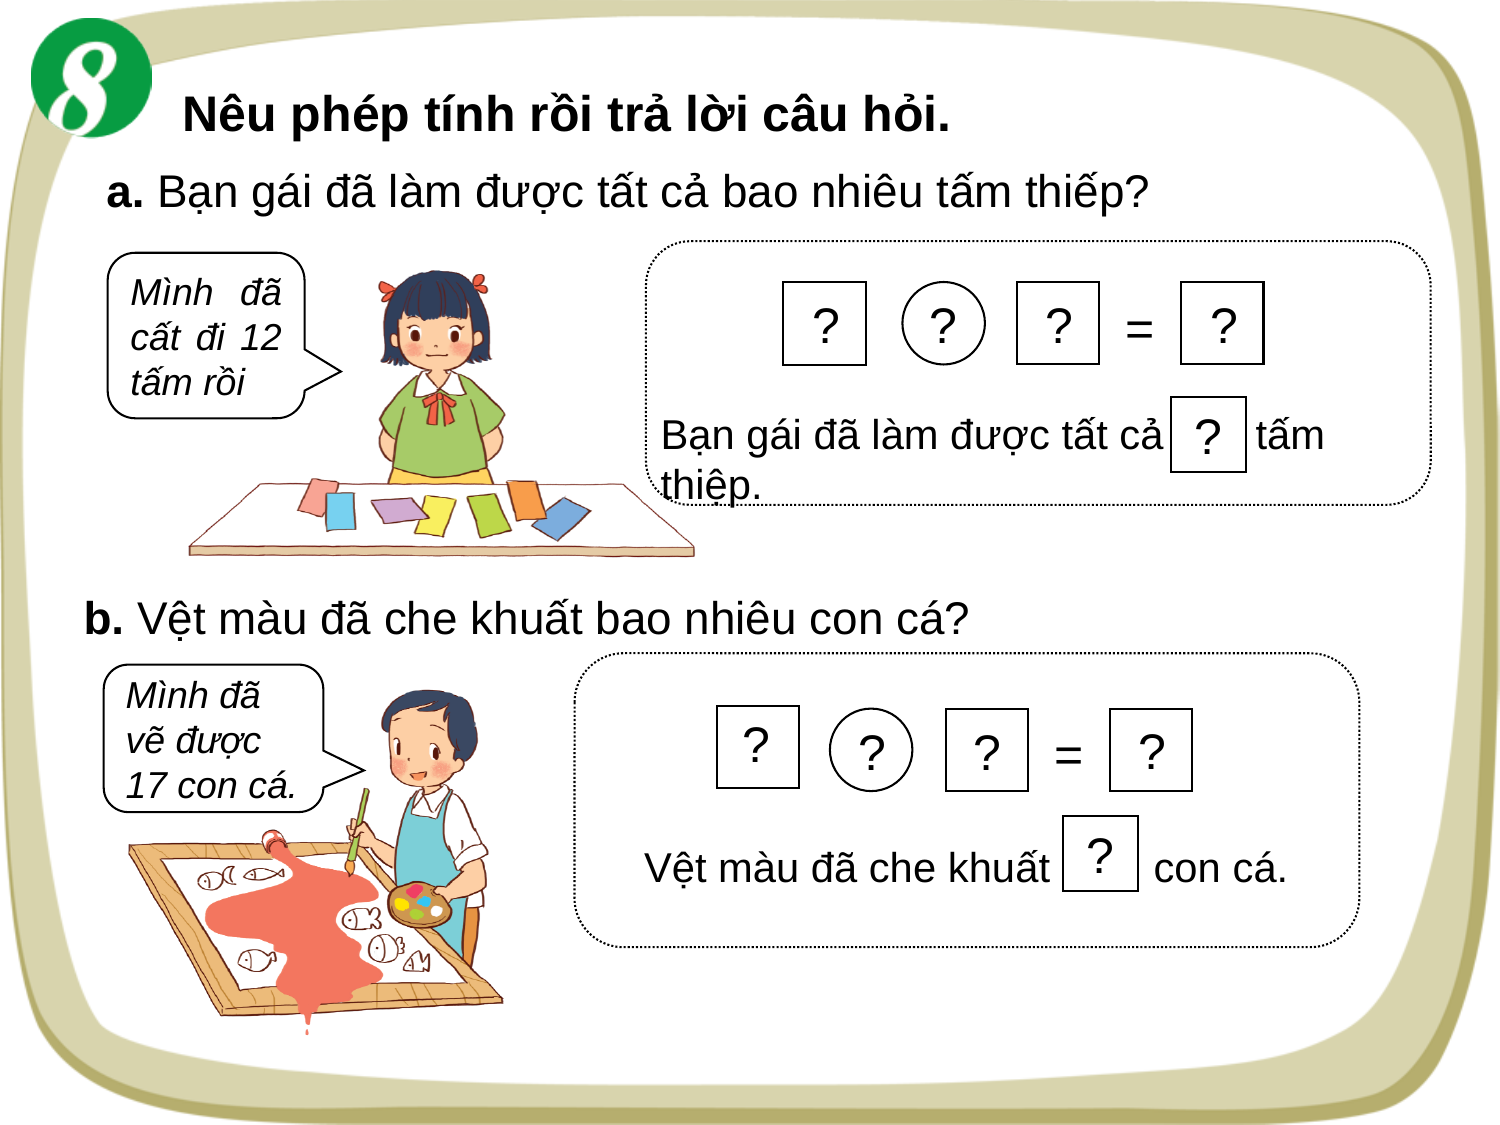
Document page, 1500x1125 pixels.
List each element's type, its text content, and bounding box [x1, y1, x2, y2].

text_box ? [946, 708, 1030, 792]
text_box Mình đã cất đi 12 tấm rồi [106, 251, 154, 420]
text_box [741, 240, 1432, 396]
text_box ? [1017, 281, 1101, 366]
text_box b. Vệt màu đã che khuất bao nhiêu con cá? [68, 581, 154, 651]
picture [0, 0, 1500, 1125]
text_box ? [901, 281, 986, 366]
text_box [573, 652, 1361, 949]
text_box = [1030, 715, 1109, 791]
text_box ? [830, 708, 915, 793]
text_box ? [1111, 708, 1195, 792]
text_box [645, 396, 1445, 473]
text_box b. Vệt màu đã che khuất bao nhiêu con cá? [530, 581, 1241, 651]
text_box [629, 816, 1308, 899]
text_box = [1101, 288, 1180, 364]
text_box [716, 705, 800, 789]
text_box ? [1182, 281, 1267, 365]
text_box Nêu phép tính rồi trả lời câu hỏi. [168, 44, 1218, 149]
text_box [741, 473, 1431, 506]
text_box ? [714, 701, 798, 785]
text_box Mình đã vẽ được 17 con cá. [102, 675, 107, 802]
text_box a. Bạn gái đã làm được tất cả bao nhiêu tấm thiếp? [91, 154, 1263, 225]
text_box ? [784, 281, 868, 365]
